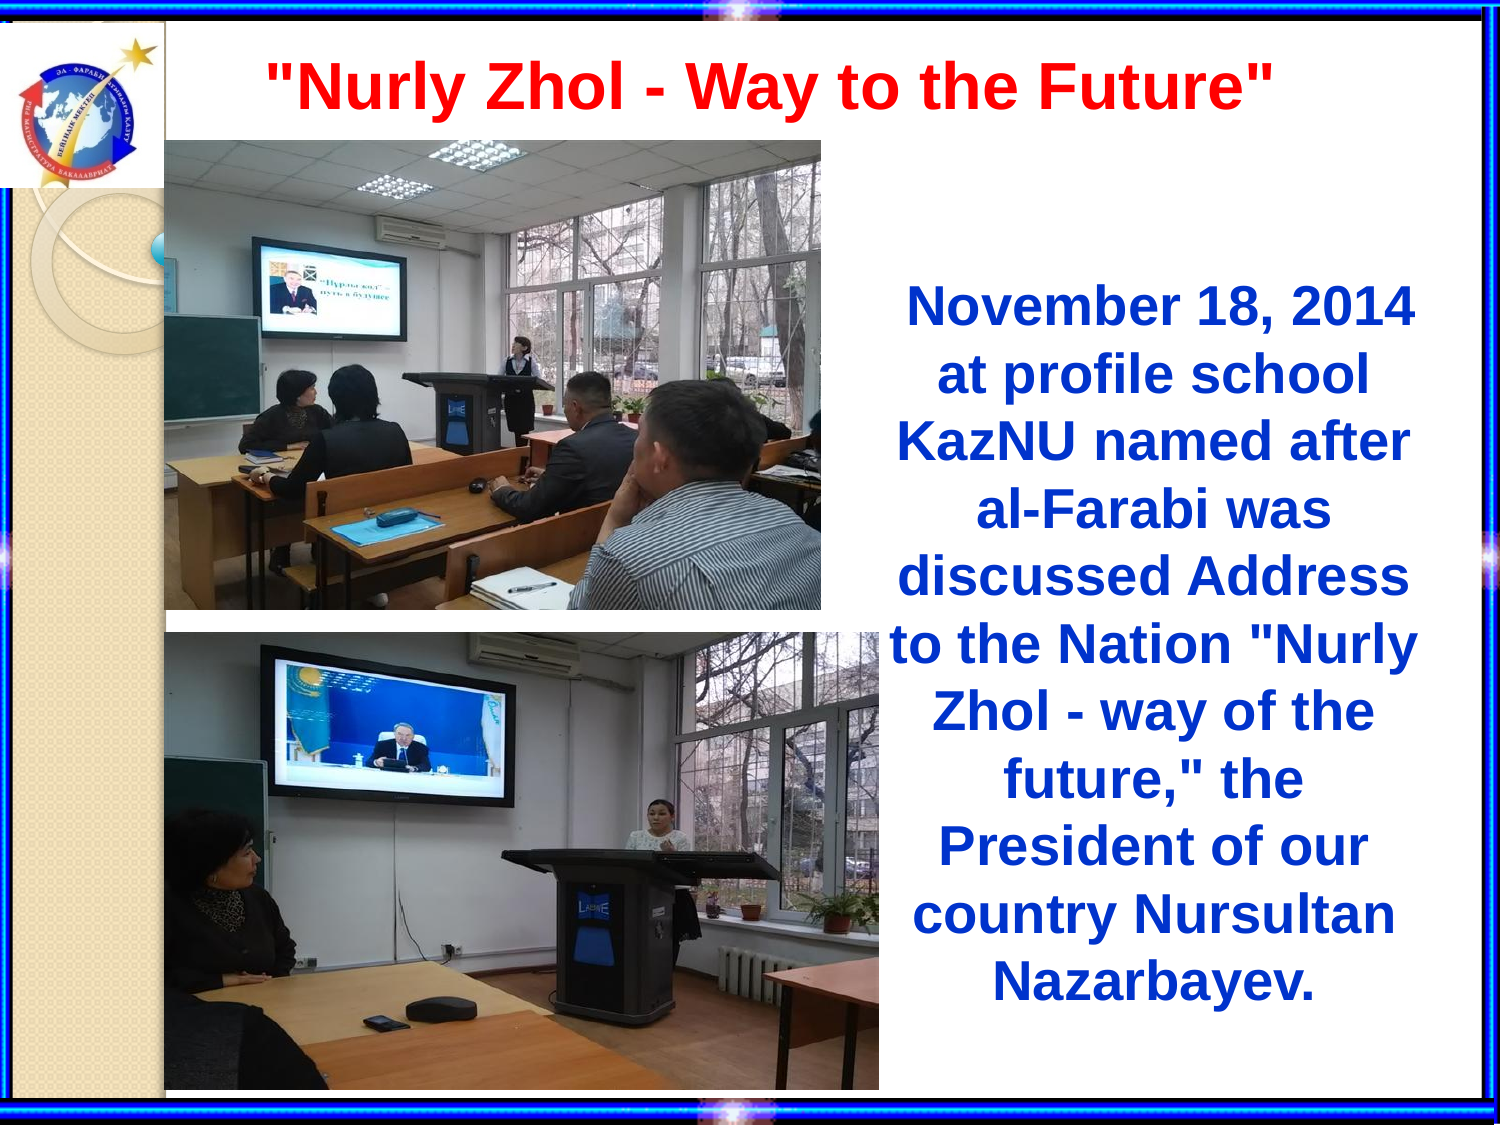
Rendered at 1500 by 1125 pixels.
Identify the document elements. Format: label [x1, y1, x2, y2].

picture [0, 23, 821, 610]
text_box [0, 0, 1500, 1125]
picture [163, 632, 880, 1091]
